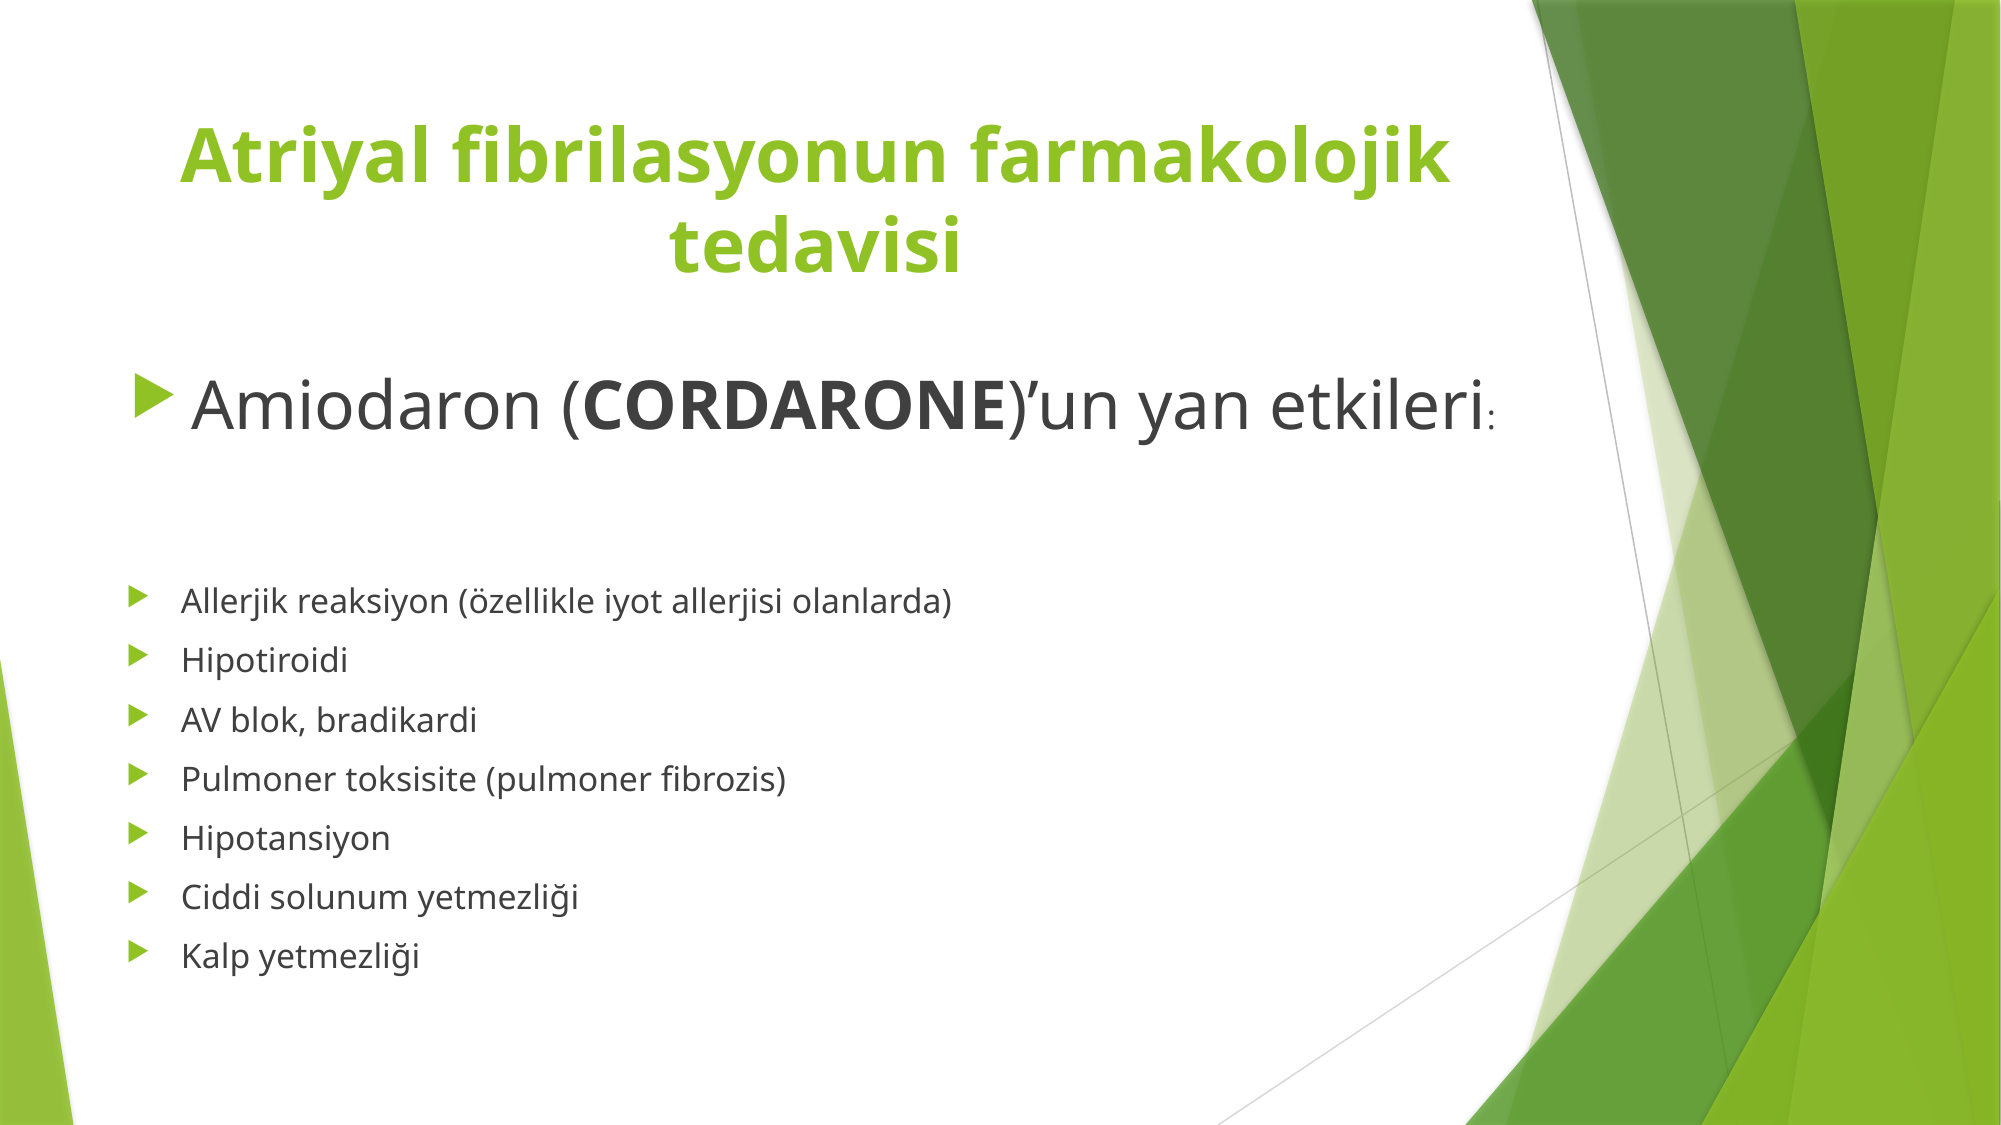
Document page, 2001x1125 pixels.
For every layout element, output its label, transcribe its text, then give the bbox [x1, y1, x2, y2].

title Atriyal fibrilasyonun farmakolojik tedavisi [111, 99, 1522, 317]
list Amiodaron (CORDARONE)’un yan etkileri: Allerjik reaksiyon (özellikle iyot allerjisi olanlarda) Hipotiroidi AV blok, bradikardi Pulmoner toksisite (pulmoner fibrozis) Hipotansiyon Ciddi solunum yetmezliği Kalp yetmezliği [111, 354, 1522, 992]
